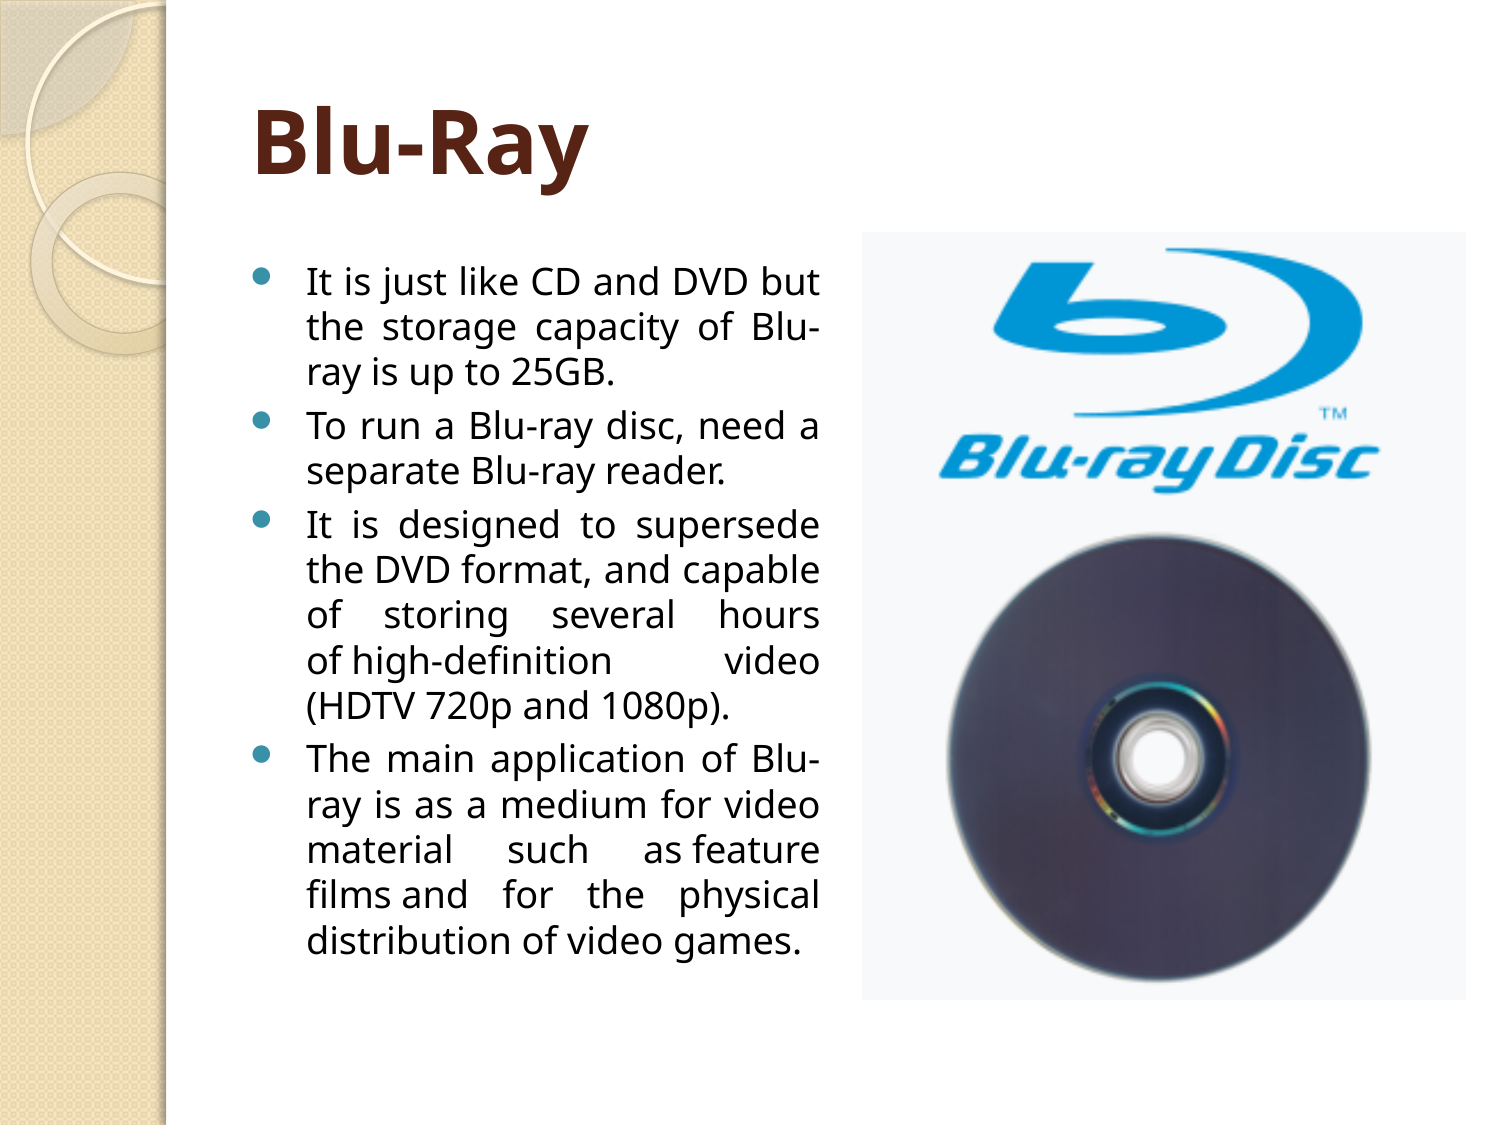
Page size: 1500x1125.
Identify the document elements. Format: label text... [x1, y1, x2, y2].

title Blu-Ray [235, 45, 1466, 233]
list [862, 232, 1466, 1001]
list It is just like CD and DVD but the storage capacity of Blu-ray is up to 25GB. To run a Blu-ray disc, need a separate Blu-ray reader. It is designed to supersede the DVD format, and capable of storing several hours of high-definition video (HDTV 720p and 1080p). The main application of Blu-ray is as a medium for video material such as feature films and for the physical distribution of video games. [235, 249, 836, 1015]
